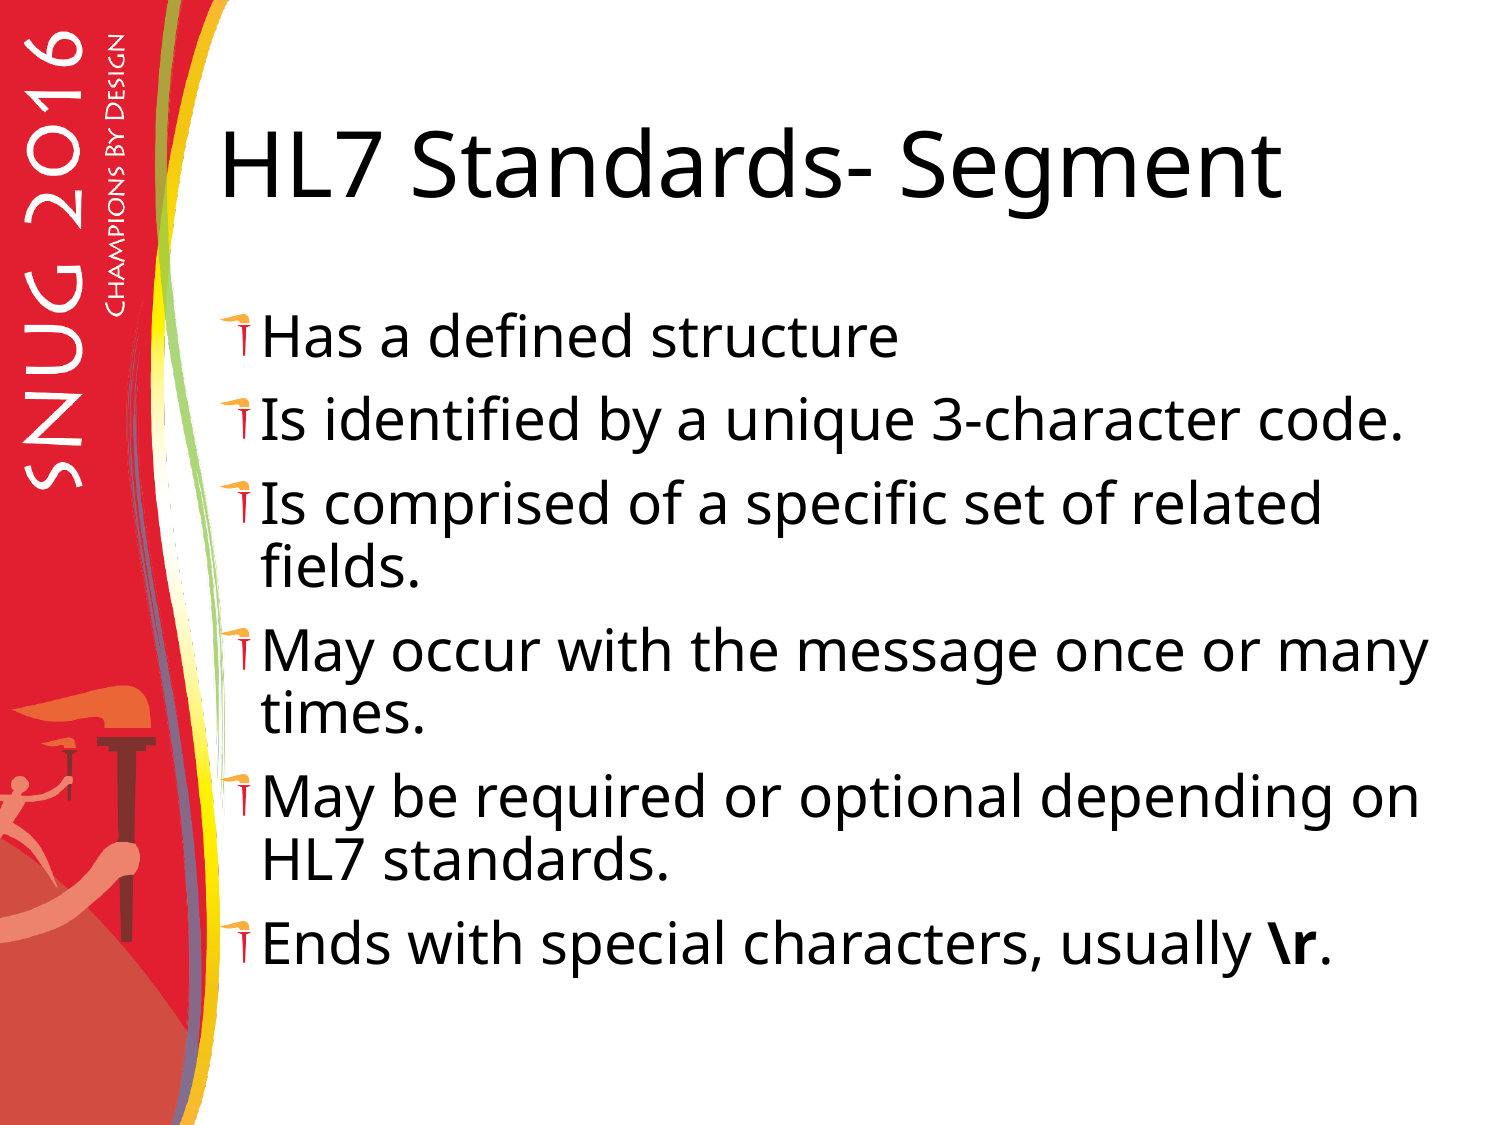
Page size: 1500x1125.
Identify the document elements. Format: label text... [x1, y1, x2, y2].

list Has a defined structure Is identified by a unique 3-character code. Is comprised of a specific set of related fields. May occur with the message once or many times. May be required or optional depending on HL7 standards. Ends with special characters, usually \r. [204, 299, 1482, 1014]
picture [219, 774, 253, 816]
picture [219, 921, 253, 963]
picture [219, 398, 253, 439]
picture [219, 628, 253, 670]
picture [0, 0, 232, 1125]
picture [219, 481, 253, 523]
picture [219, 314, 253, 356]
title HL7 Standards- Segment [202, 59, 1497, 278]
